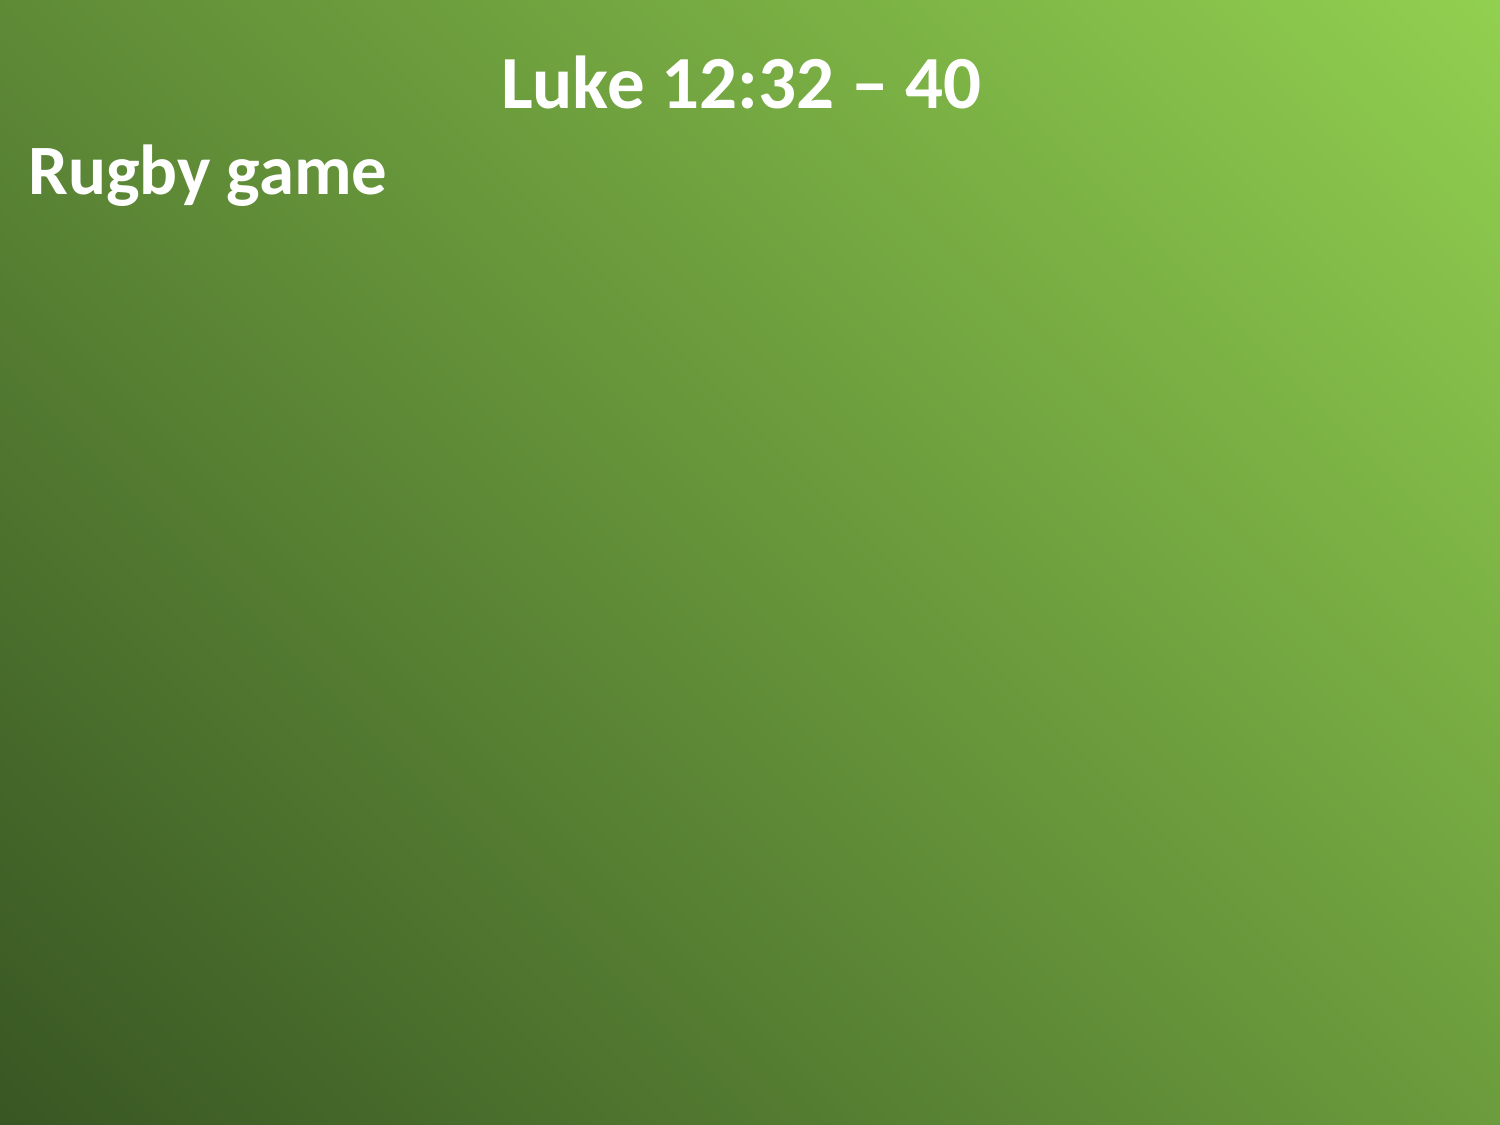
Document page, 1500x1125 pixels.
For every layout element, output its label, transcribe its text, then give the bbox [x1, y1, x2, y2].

subtitle Luke 12:32 – 40 Rugby game [13, 26, 1487, 1112]
